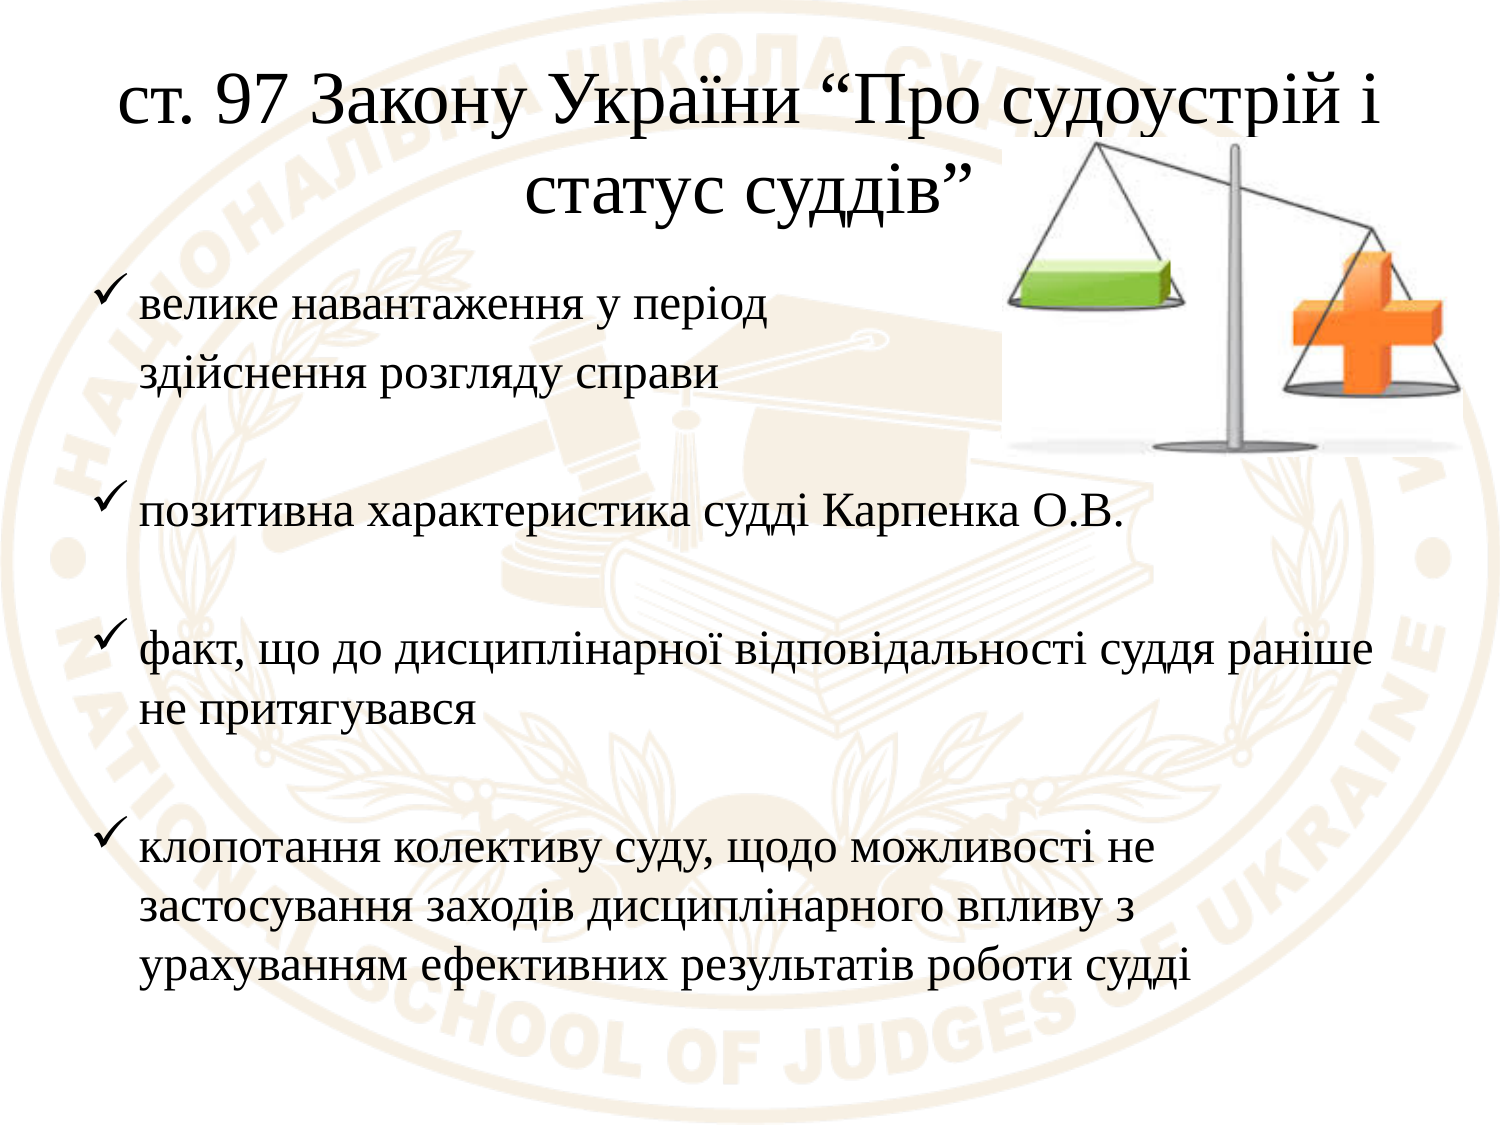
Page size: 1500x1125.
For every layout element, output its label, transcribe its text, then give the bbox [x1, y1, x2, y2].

picture [1001, 136, 1464, 457]
title ст. 97 Закону України “Про судоустрій і статус суддів” [75, 45, 1425, 233]
list велике навантаження у період здійснення розгляду справи позитивна характеристика судді Карпенка О.В. факт, що до дисциплінарної відповідальності суддя раніше не притягувався клопотання колективу суду, щодо можливості не застосування заходів дисциплінарного впливу з урахуванням ефективних результатів роботи судді [75, 262, 1425, 1005]
